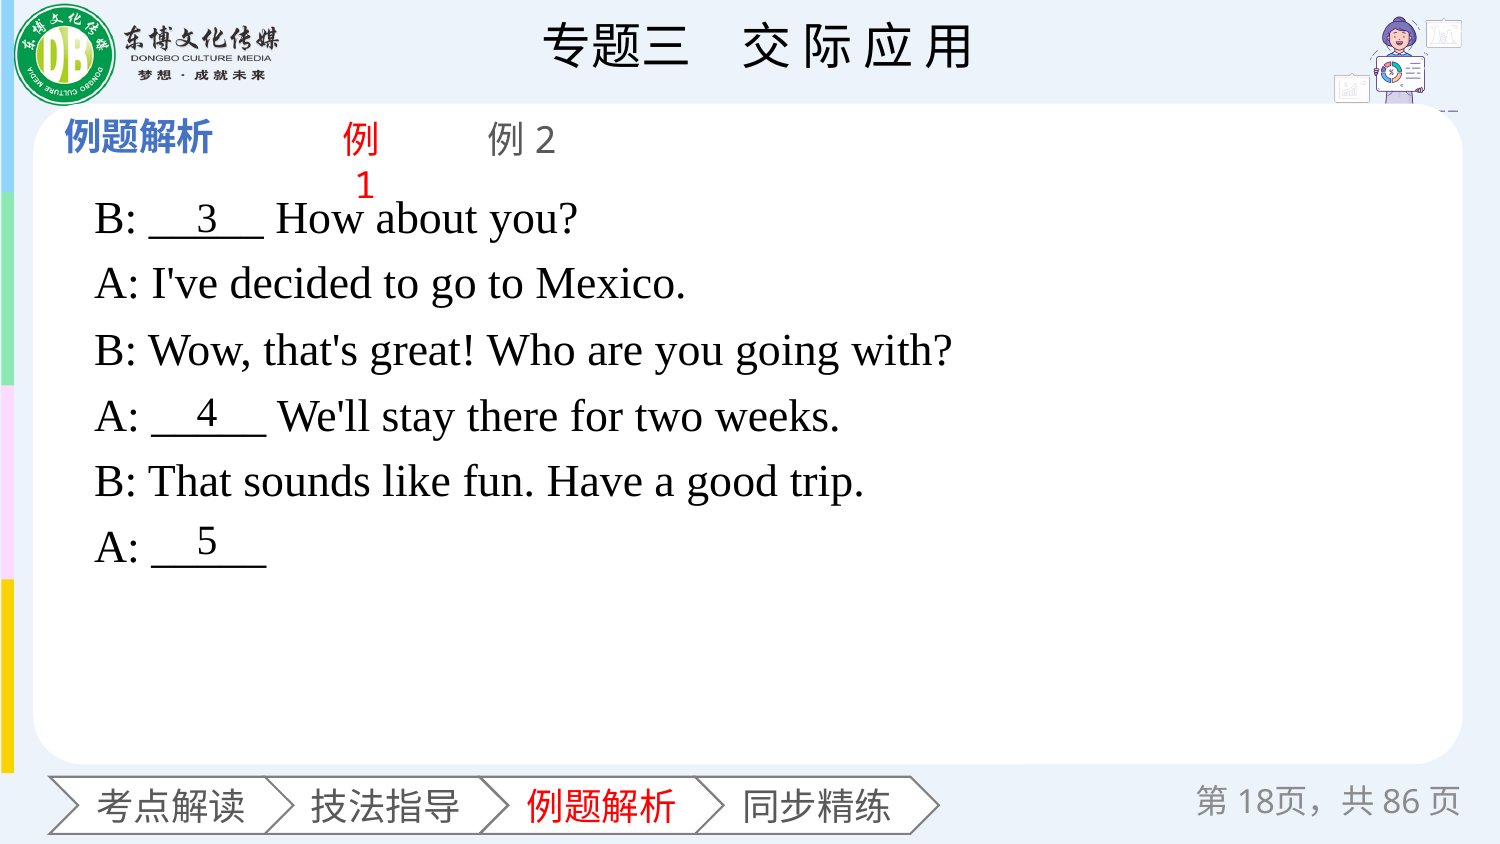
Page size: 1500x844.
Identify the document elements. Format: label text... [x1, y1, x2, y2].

picture [14, 3, 280, 106]
text_box 例2 [462, 108, 583, 169]
text_box 4 [168, 377, 247, 443]
text_box 3 [168, 183, 247, 249]
text_box 5 [168, 505, 247, 571]
text_box B: _____ How about you? A: I've decided to go to Mexico. B: Wow, that's great! Who are you going with? A: _____ We'll stay there for two weeks. B: That sounds like fun. Have a good trip. A: _____ [79, 168, 1417, 580]
picture [1312, 0, 1487, 131]
text_box 例1 [318, 108, 413, 214]
slide_number 第页，共86页 [1172, 780, 1477, 826]
